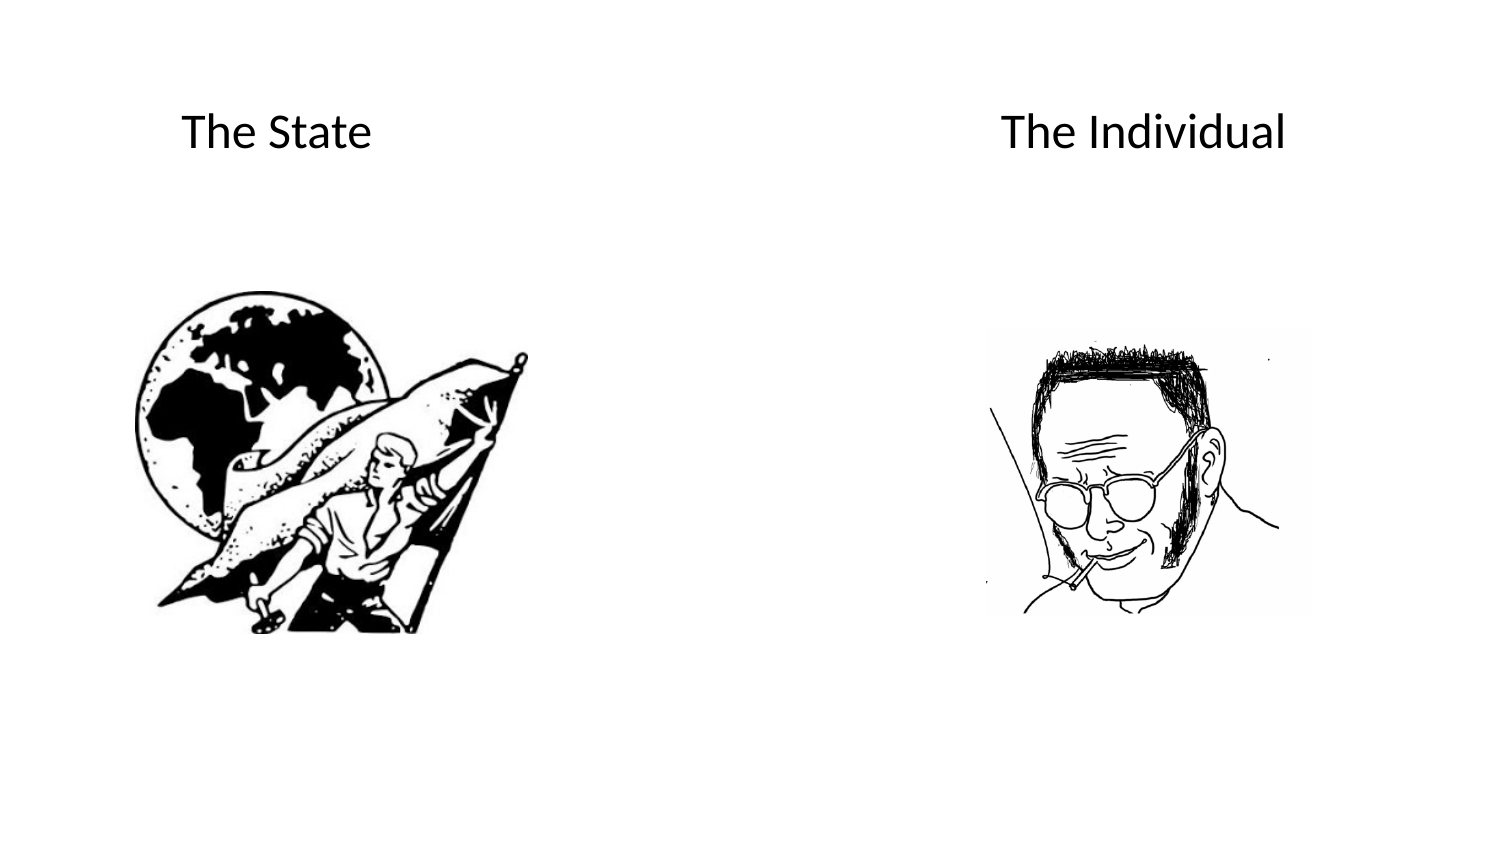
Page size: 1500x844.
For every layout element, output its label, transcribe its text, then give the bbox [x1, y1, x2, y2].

picture [135, 291, 528, 634]
text_box The State The Individual [76, 91, 1412, 166]
picture [985, 327, 1312, 616]
